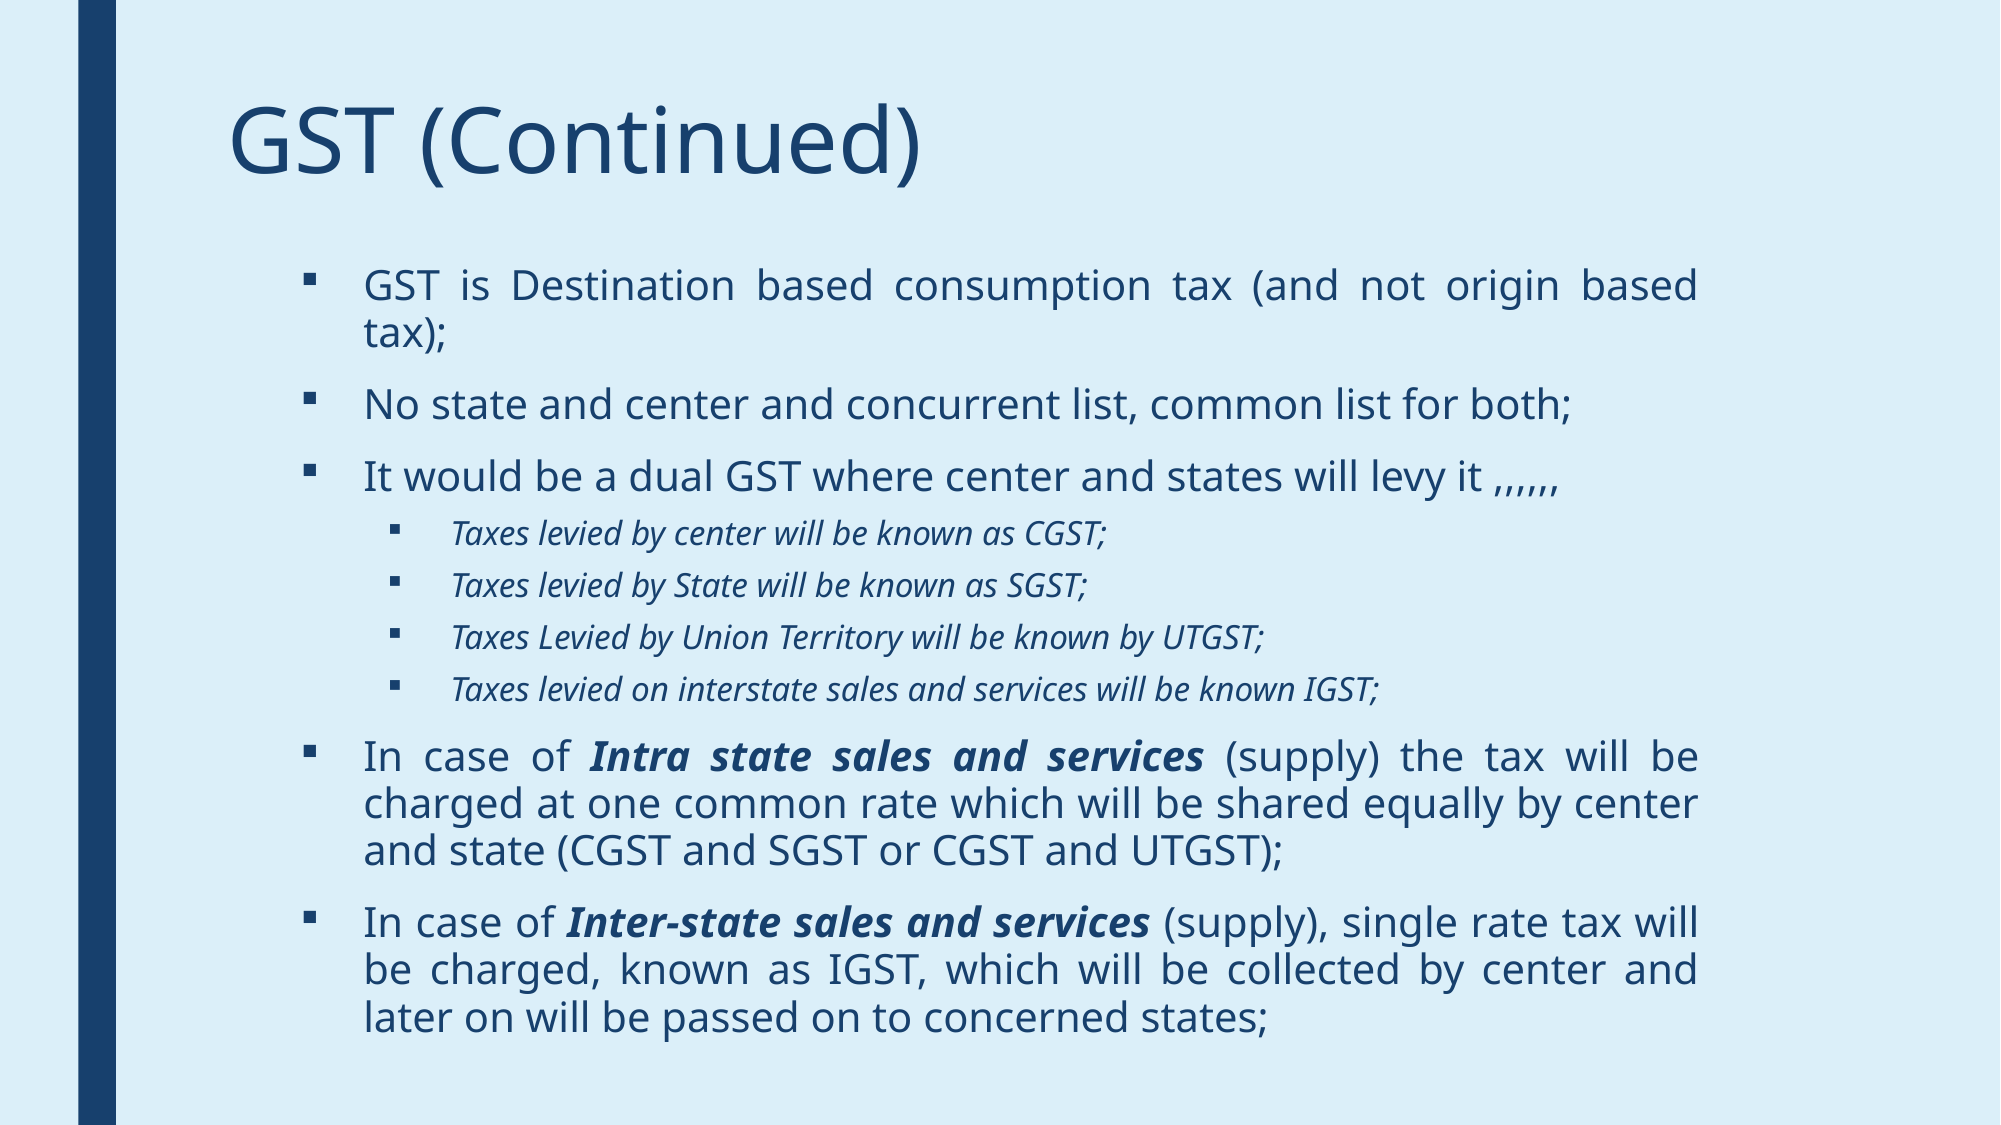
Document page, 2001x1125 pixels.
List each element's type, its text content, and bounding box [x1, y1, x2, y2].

list GST is Destination based consumption tax (and not origin based tax); No state and center and concurrent list, common list for both; It would be a dual GST where center and states will levy it ,,,,,, Taxes levied by center will be known as CGST; Taxes levied by State will be known as SGST; Taxes Levied by Union Territory will be known by UTGST; Taxes levied on interstate sales and services will be known IGST; In case of Intra state sales and services (supply) the tax will be charged at one common rate which will be shared equally by center and state (CGST and SGST or CGST and UTGST); In case of Inter-state sales and services (supply), single rate tax will be charged, known as IGST, which will be collected by center and later on will be passed on to concerned states; [285, 332, 1715, 1106]
title GST (Continued) [212, 87, 1788, 332]
